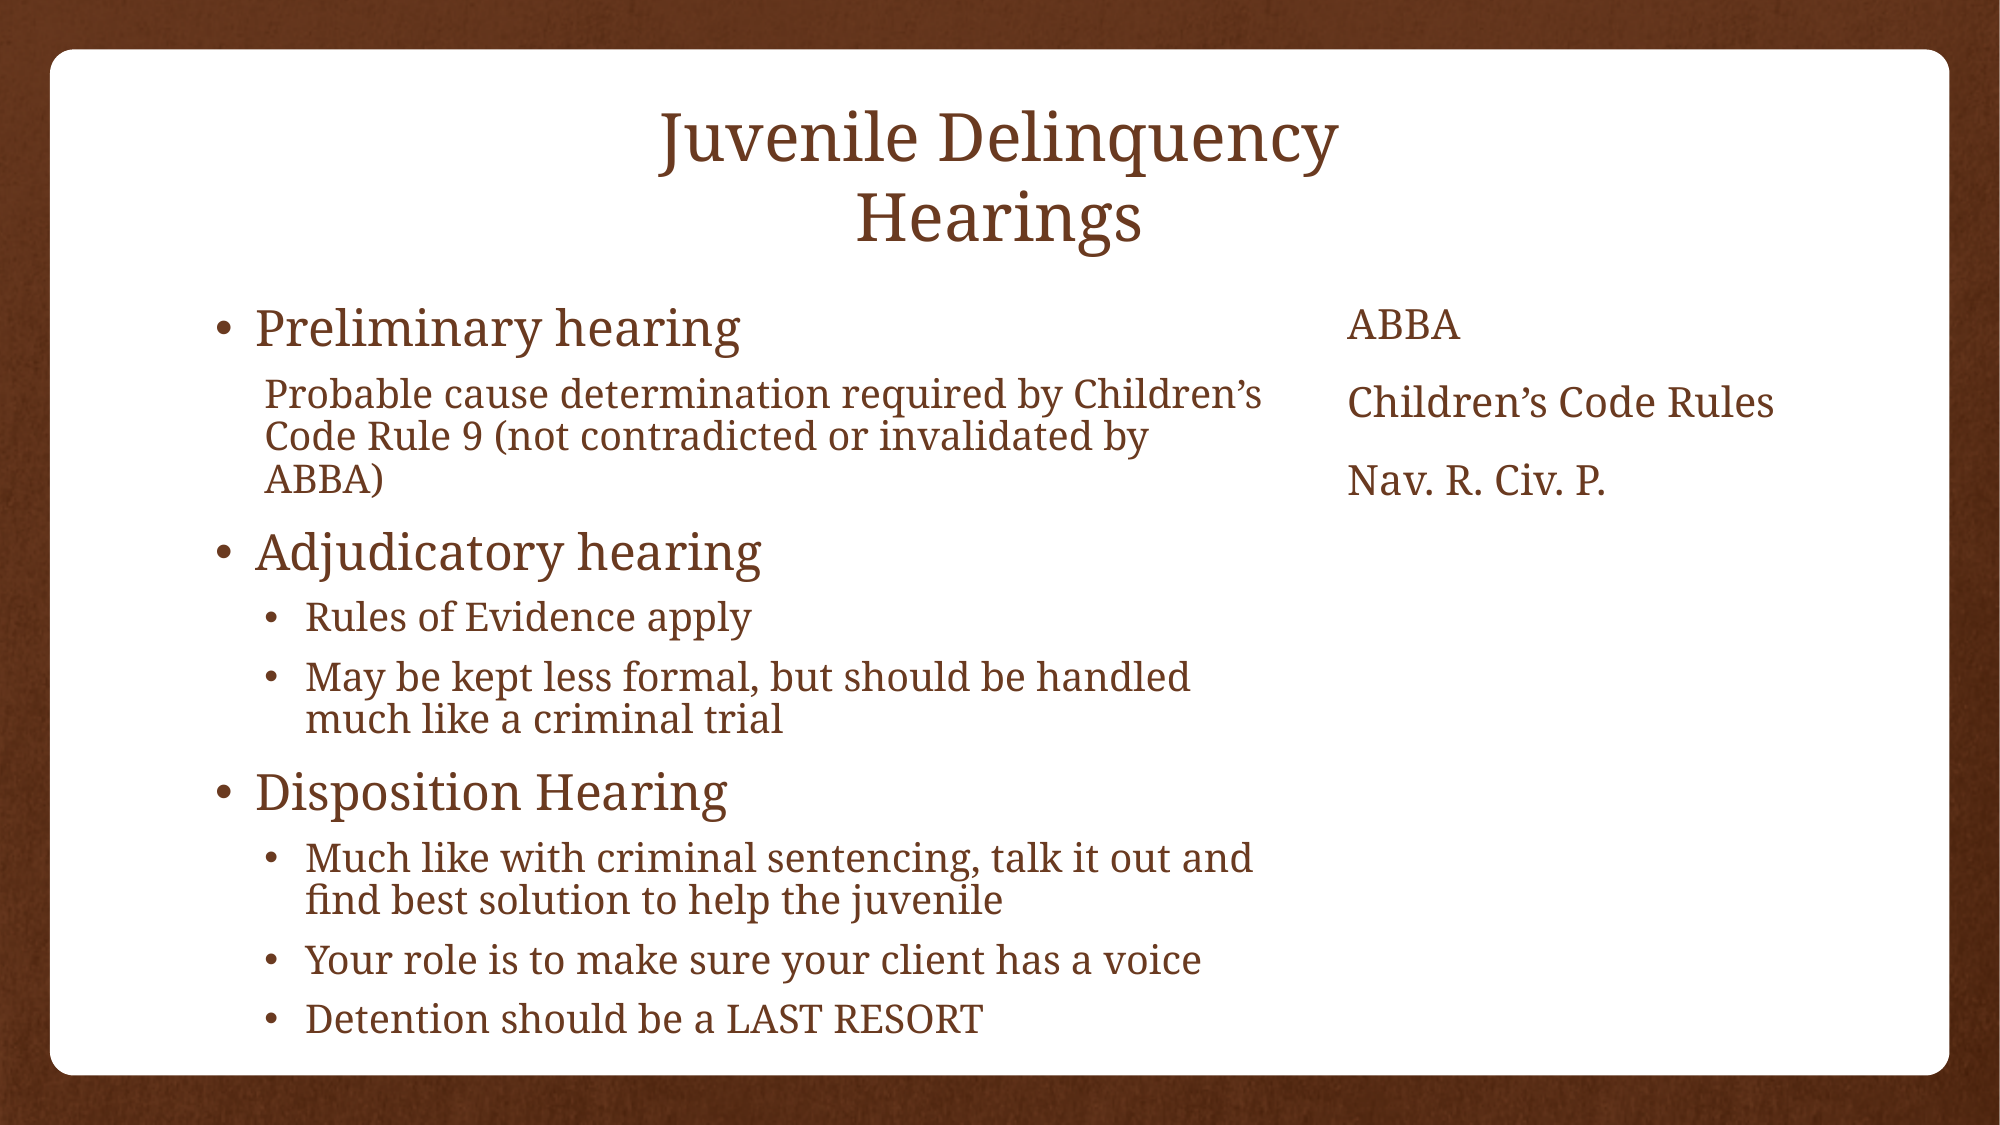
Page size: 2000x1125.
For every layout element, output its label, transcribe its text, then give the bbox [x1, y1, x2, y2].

title Juvenile Delinquency Hearings [199, 70, 1800, 263]
list Preliminary hearing Probable cause determination required by Children’s Code Rule 9 (not contradicted or invalidated by ABBA) Adjudicatory hearing Rules of Evidence apply May be kept less formal, but should be handled much like a criminal trial Disposition Hearing Much like with criminal sentencing, talk it out and find best solution to help the juvenile Your role is to make sure your client has a voice Detention should be a LAST RESORT [199, 295, 1283, 996]
list ABBA Children’s Code Rules Nav. R. Civ. P. [1332, 295, 1800, 996]
